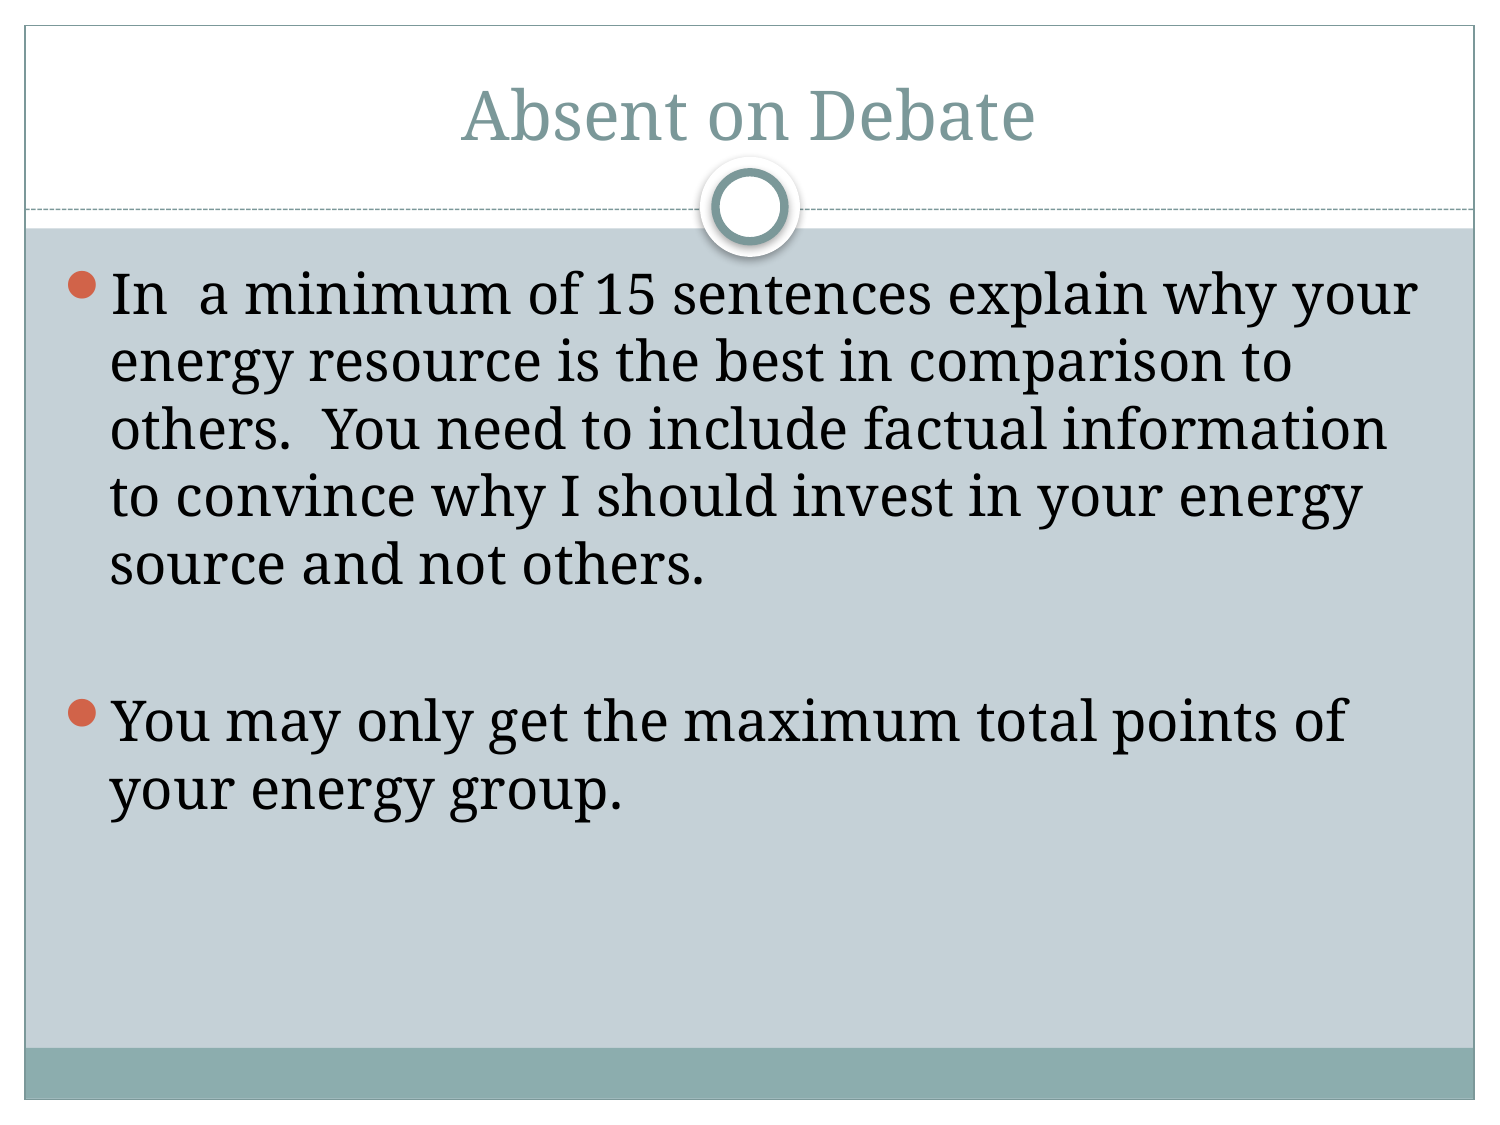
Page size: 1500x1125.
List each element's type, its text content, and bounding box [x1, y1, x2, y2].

list In a minimum of 15 sentences explain why your energy resource is the best in comparison to others. You need to include factual information to convince why I should invest in your energy source and not others. You may only get the maximum total points of your energy group. [49, 250, 1445, 1001]
title Absent on Debate [49, 37, 1450, 162]
